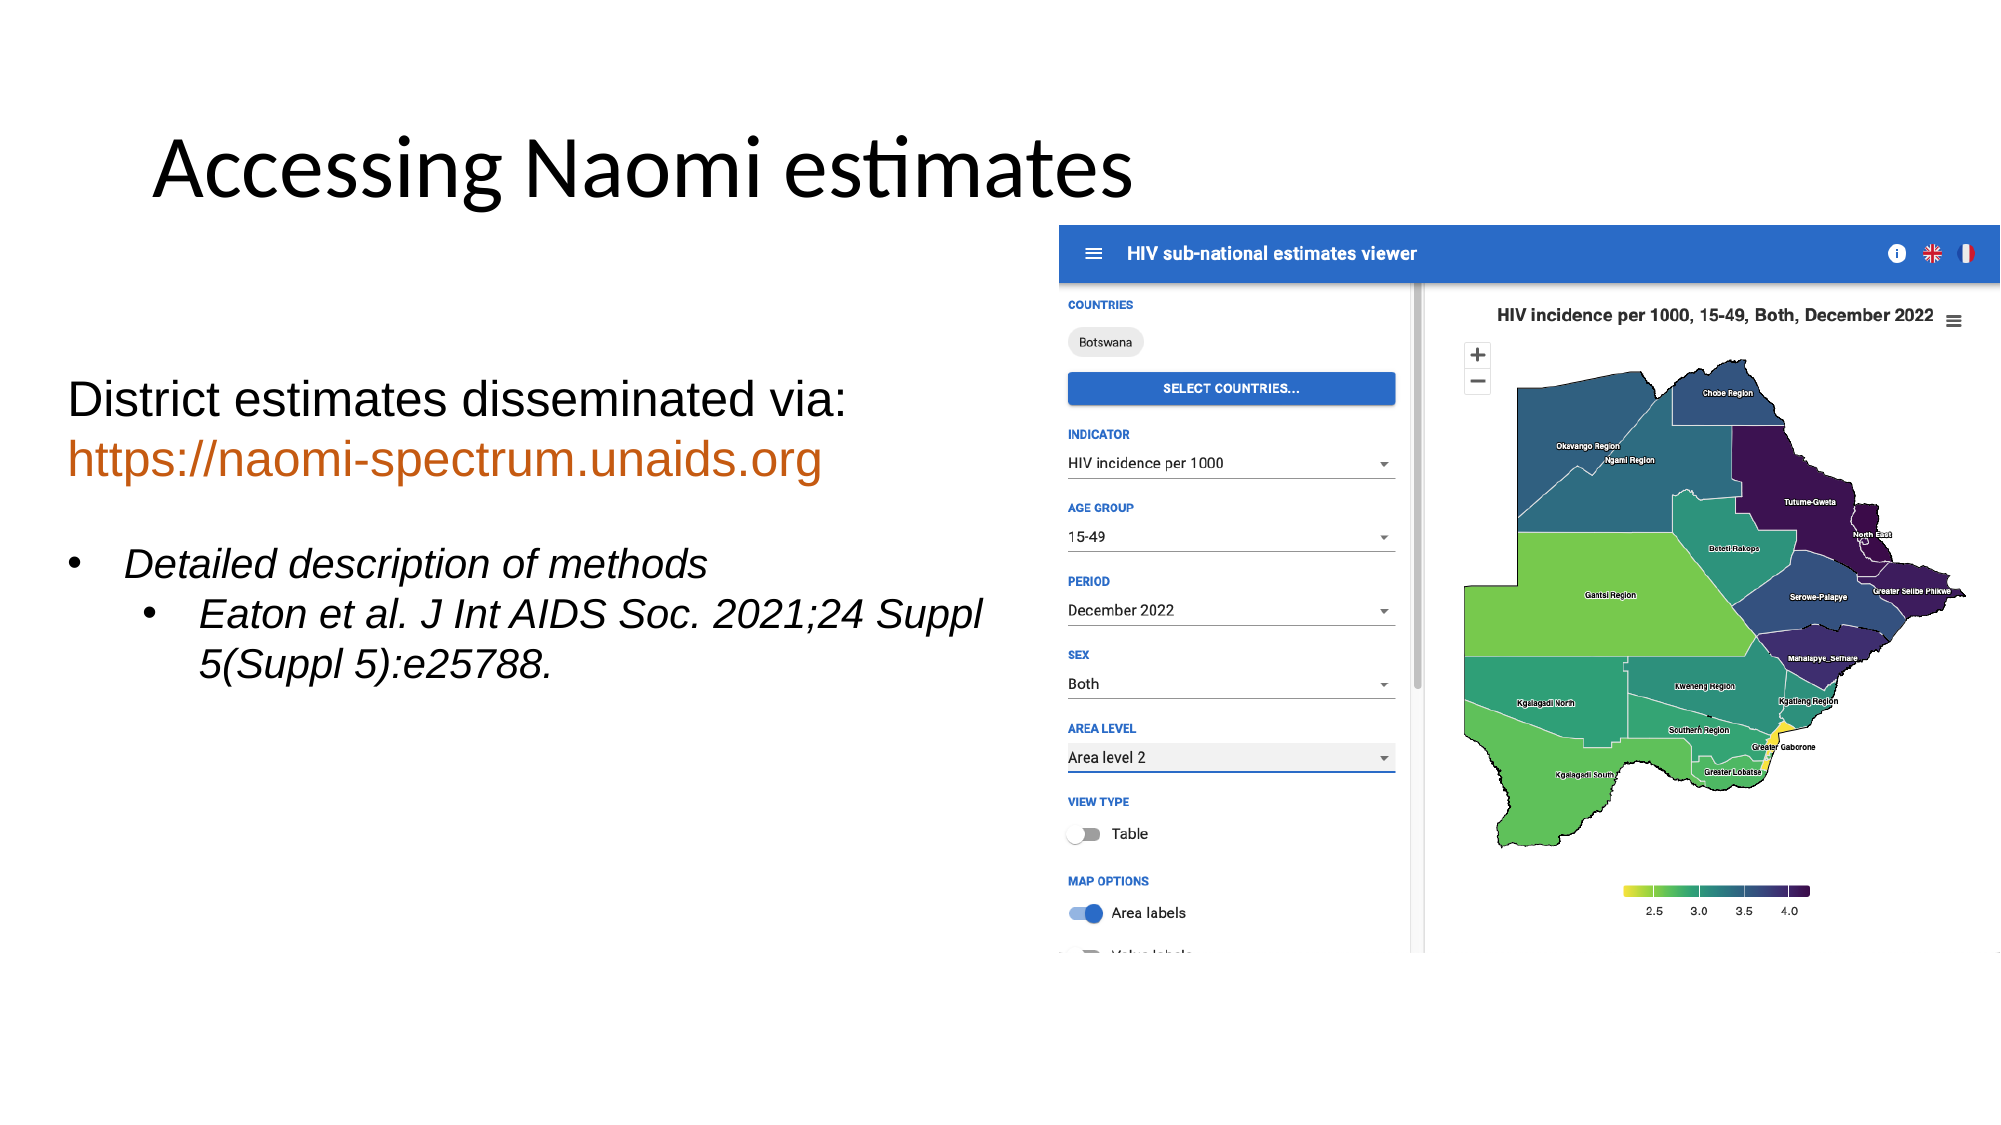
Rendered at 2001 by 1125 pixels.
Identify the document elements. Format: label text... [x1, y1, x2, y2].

title Accessing Naomi estimates [137, 59, 1863, 278]
picture [1059, 224, 2000, 953]
text_box District estimates disseminated via: https://naomi-spectrum.unaids.org Detailed description of methods Eaton et al. J Int AIDS Soc. 2021;24 Suppl 5(Suppl 5):e25788. [52, 359, 1054, 695]
